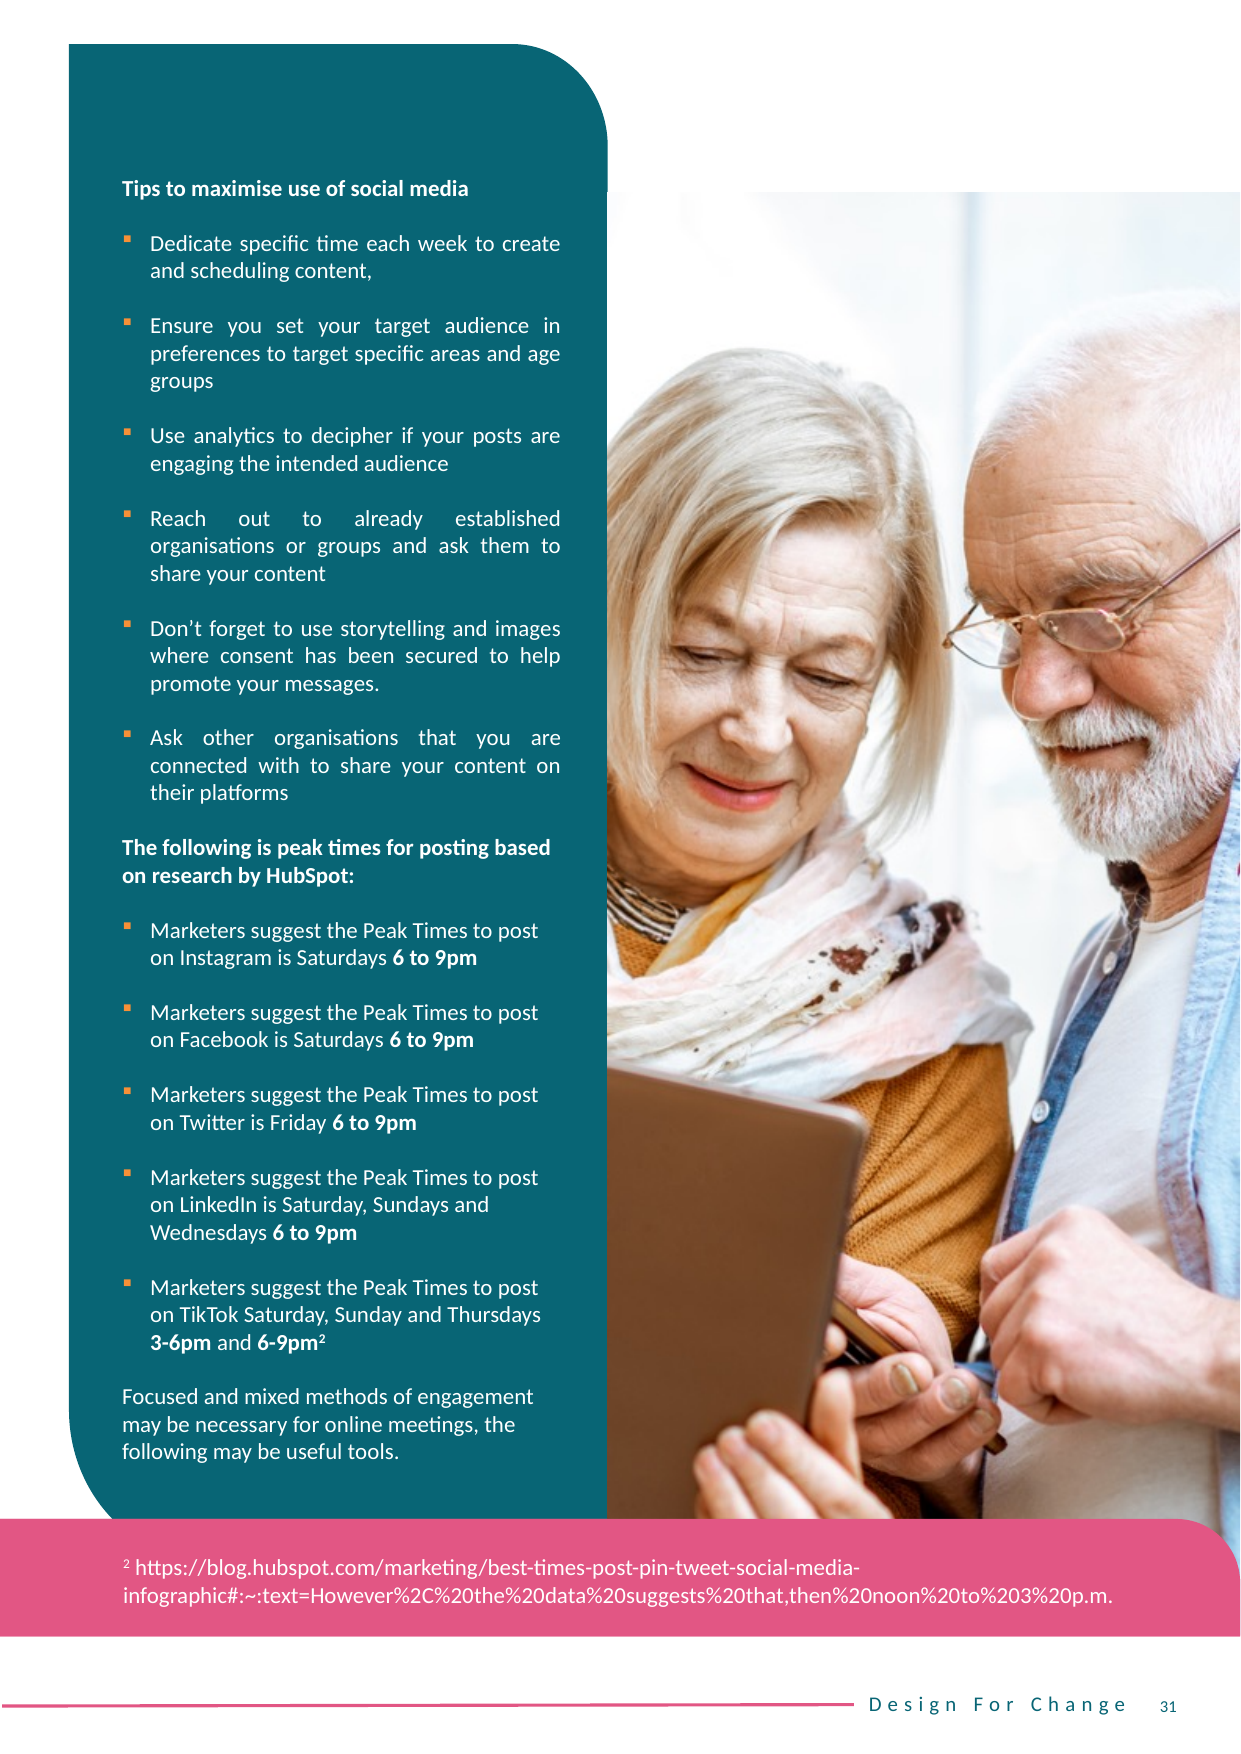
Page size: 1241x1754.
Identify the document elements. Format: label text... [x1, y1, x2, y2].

picture [607, 190, 1241, 1635]
text_box Tips to maximise use of social media Dedicate specific time each week to create and scheduling content, Ensure you set your target audience in preferences to target specific areas and age groups Use analytics to decipher if your posts are engaging the intended audience Reach out to already established organisations or groups and ask them to share your content Don’t forget to use storytelling and images where consent has been secured to help promote your messages. Ask other organisations that you are connected with to share your content on their platforms The following is peak times for posting based on research by HubSpot: Marketers suggest the Peak Times to post on Instagram is Saturdays 6 to 9pm Marketers suggest the Peak Times to post on Facebook is Saturdays 6 to 9pm Marketers suggest the Peak Times to post on Twitter is Friday 6 to 9pm Marketers suggest the Peak Times to post on LinkedIn is Saturday, Sundays and Wednesdays 6 to 9pm Marketers suggest the Peak Times to post on TikTok Saturday, Sunday and Thursdays 3-6pm and 6-9pm2 Focused and mixed methods of engagement may be necessary for online meetings, the following may be useful tools. [107, 166, 577, 1518]
slide_number 31 [1029, 1667, 1192, 1744]
text_box [0, 1518, 1241, 1637]
text_box 2 https://blog.hubspot.com/marketing/best-times-post-pin-tweet-social-media-infographic#:~:text=However%2C%20the%20data%20suggests%20that,then%20noon%20to%203%20p.m. [108, 1545, 607, 1611]
